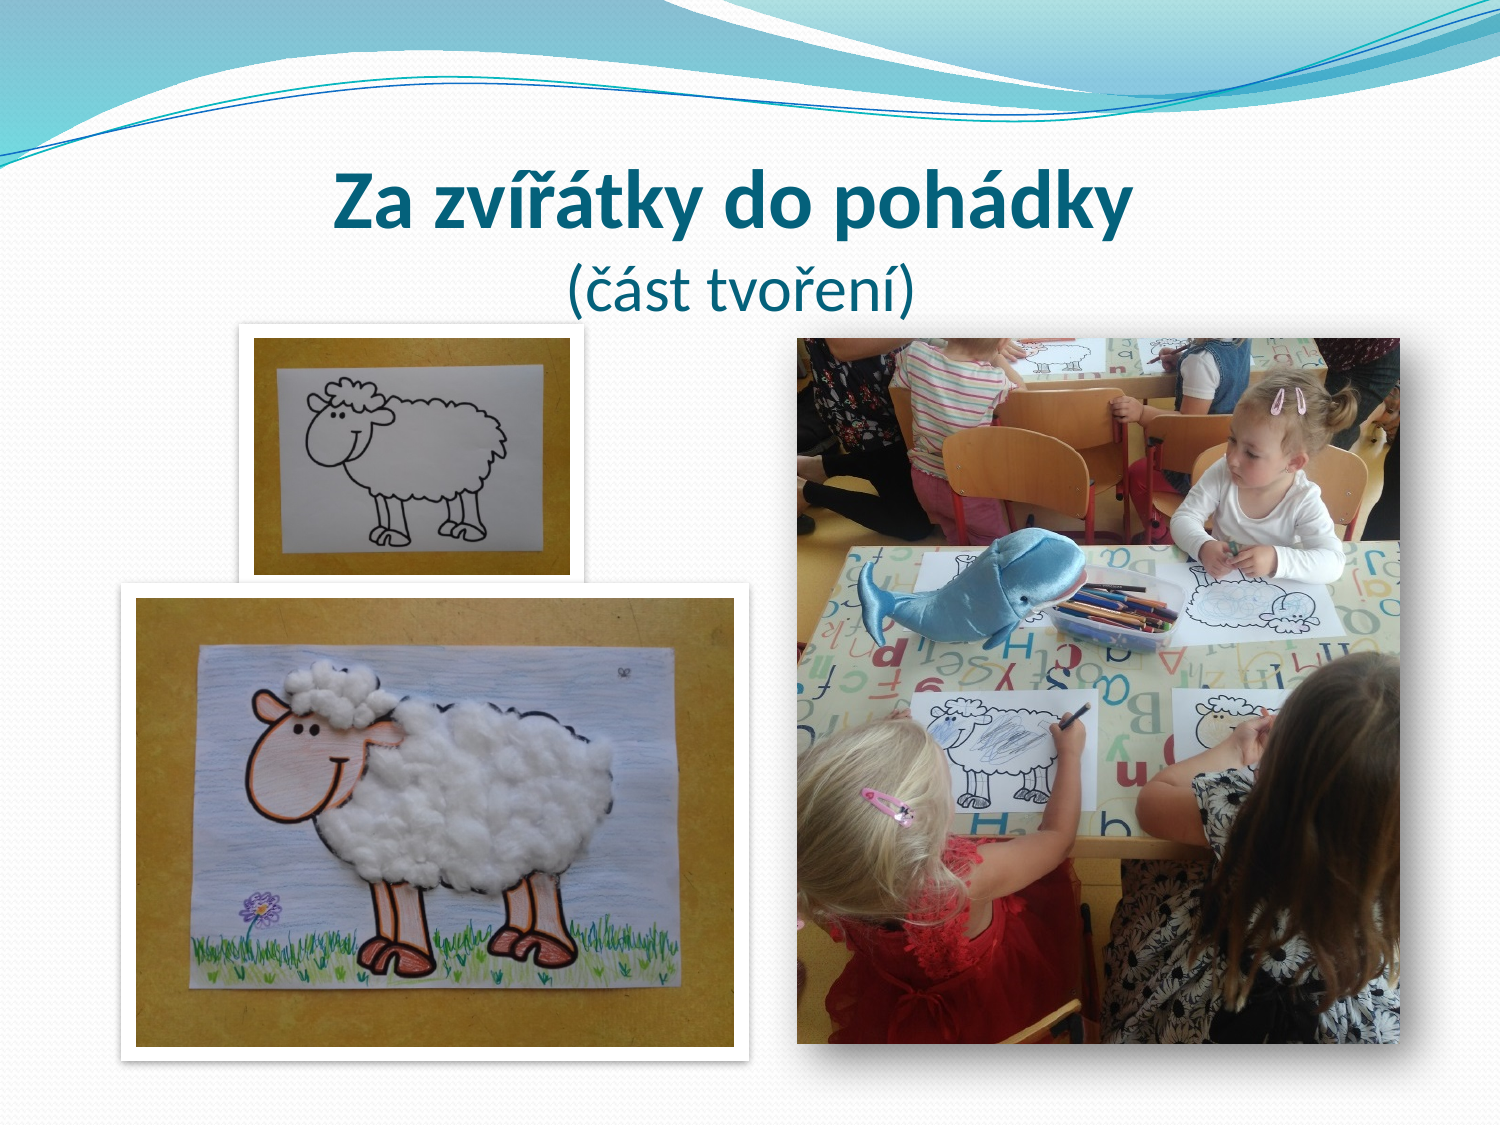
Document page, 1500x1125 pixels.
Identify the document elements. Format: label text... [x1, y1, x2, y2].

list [796, 337, 1400, 1044]
picture [253, 337, 571, 576]
picture [135, 597, 735, 1048]
title Za zvířátky do pohádky (část tvoření) [19, 137, 1449, 325]
